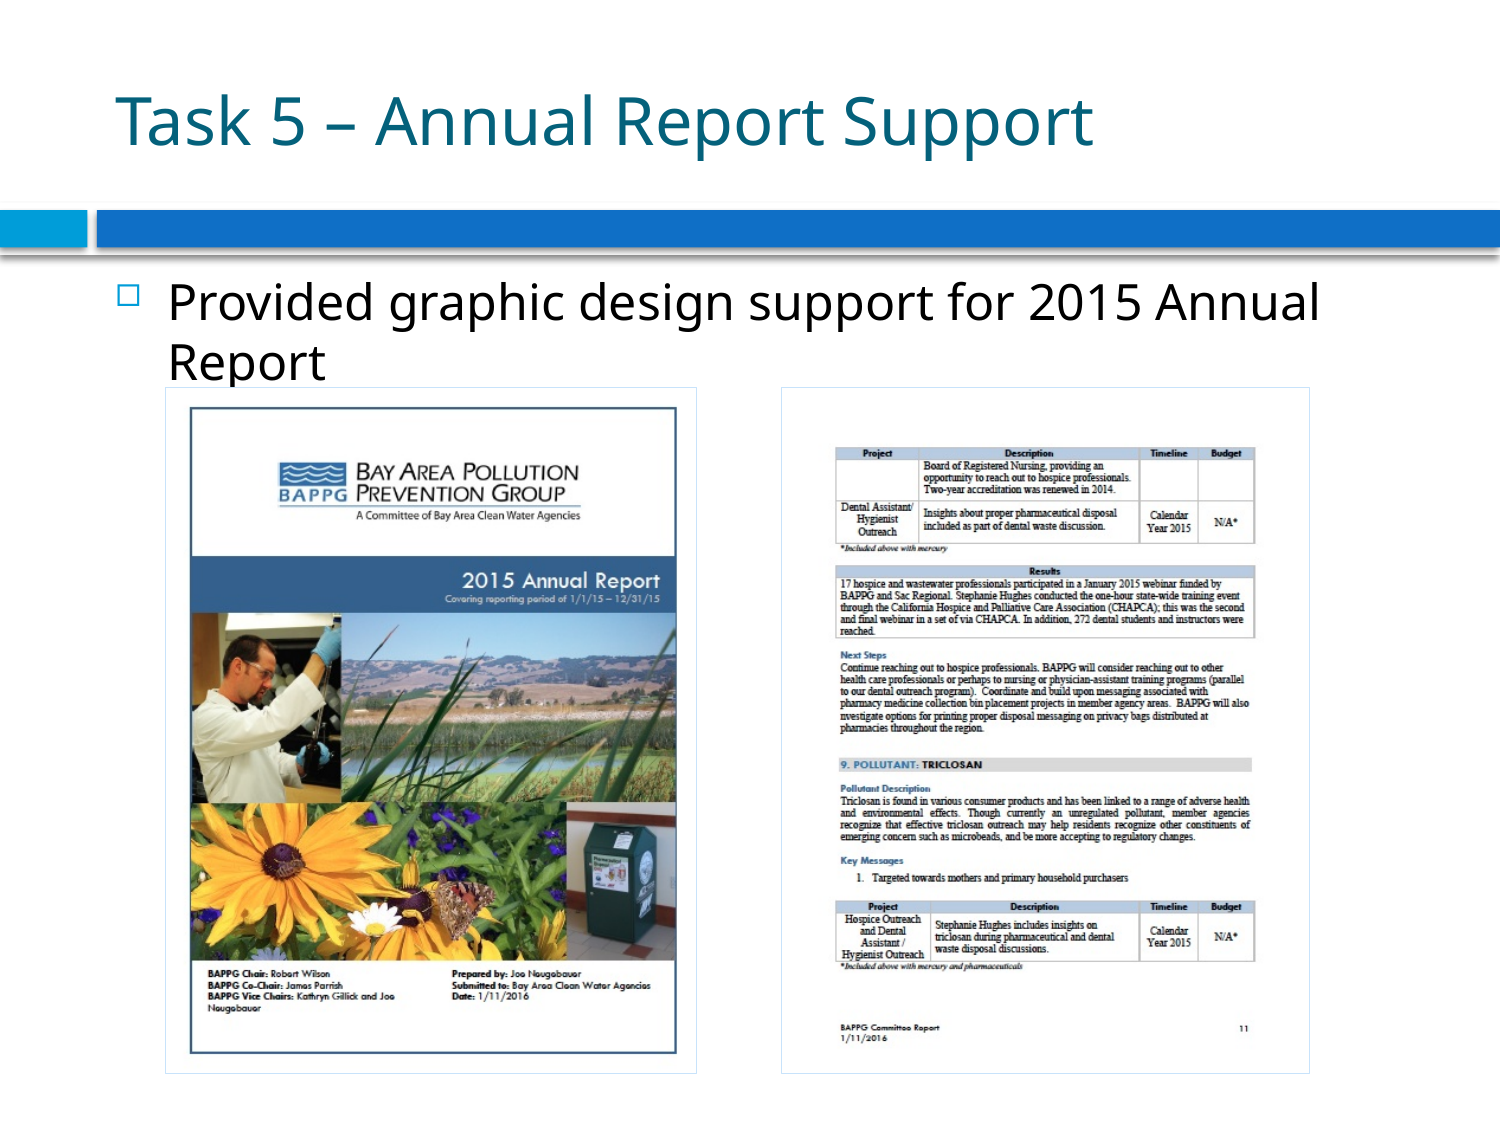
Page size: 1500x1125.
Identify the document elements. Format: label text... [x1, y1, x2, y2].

picture [165, 387, 697, 1074]
picture [781, 387, 1310, 1074]
list Provided graphic design support for 2015 Annual Report [100, 262, 1438, 1000]
title Task 5 – Annual Report Support [100, 37, 1438, 200]
